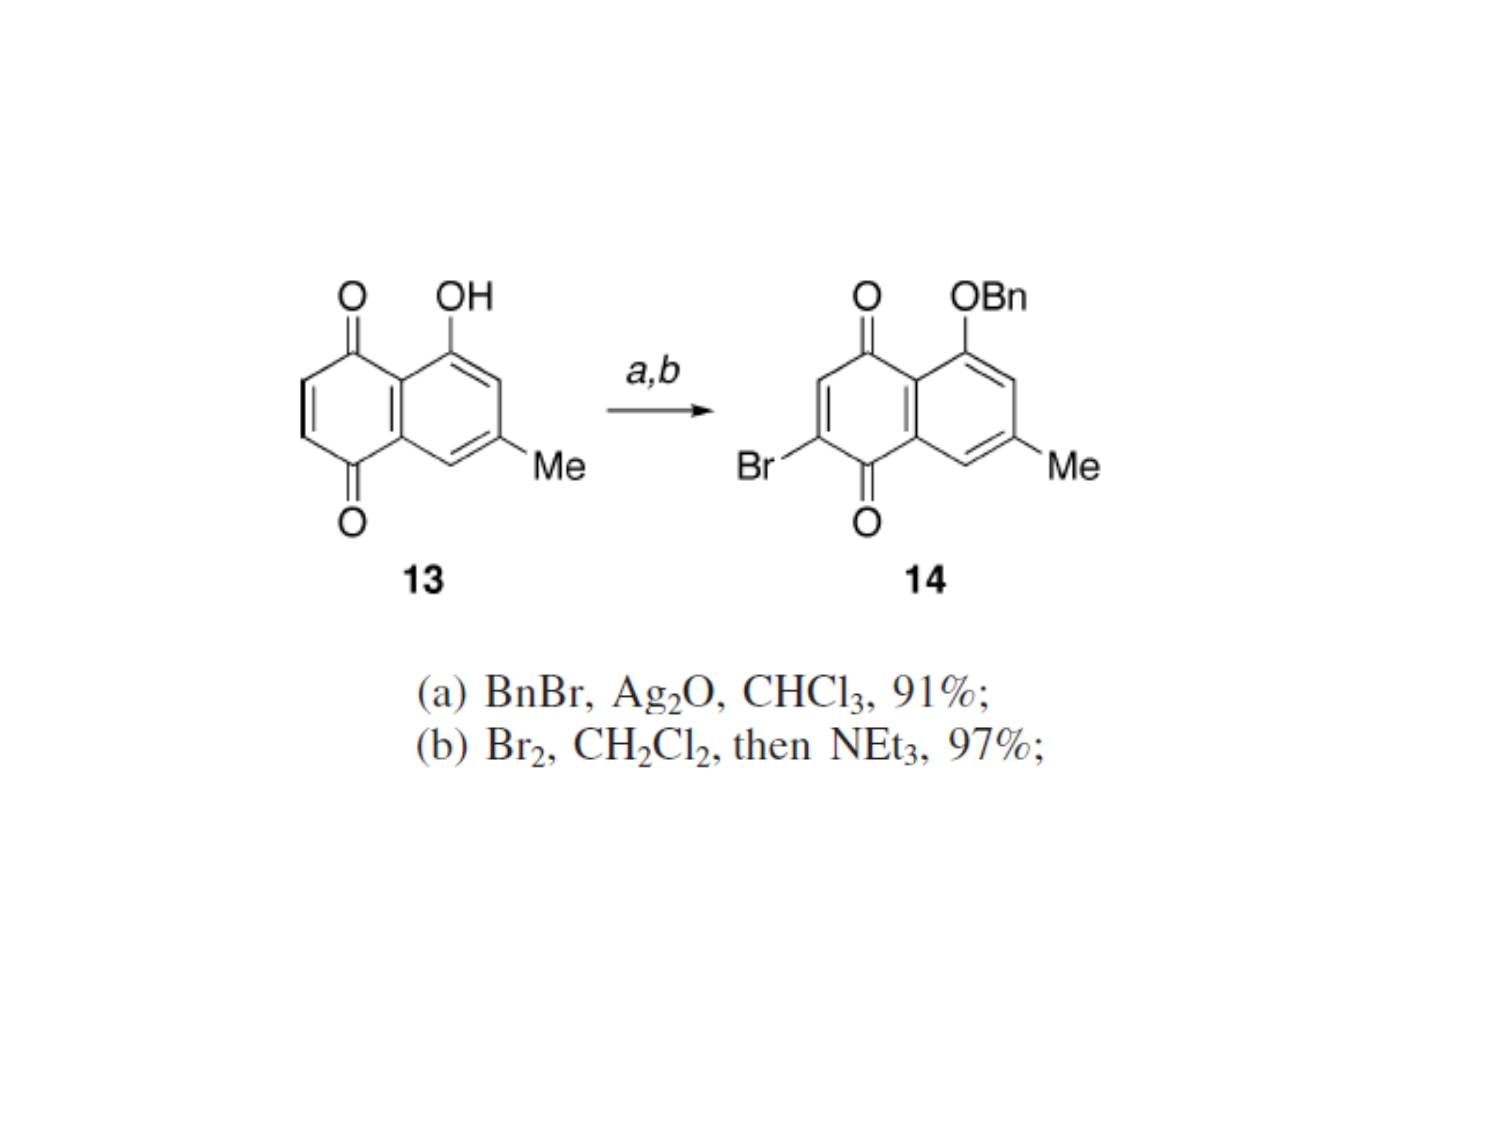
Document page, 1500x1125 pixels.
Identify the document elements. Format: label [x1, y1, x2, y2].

picture [262, 249, 1124, 613]
picture [399, 662, 1057, 776]
